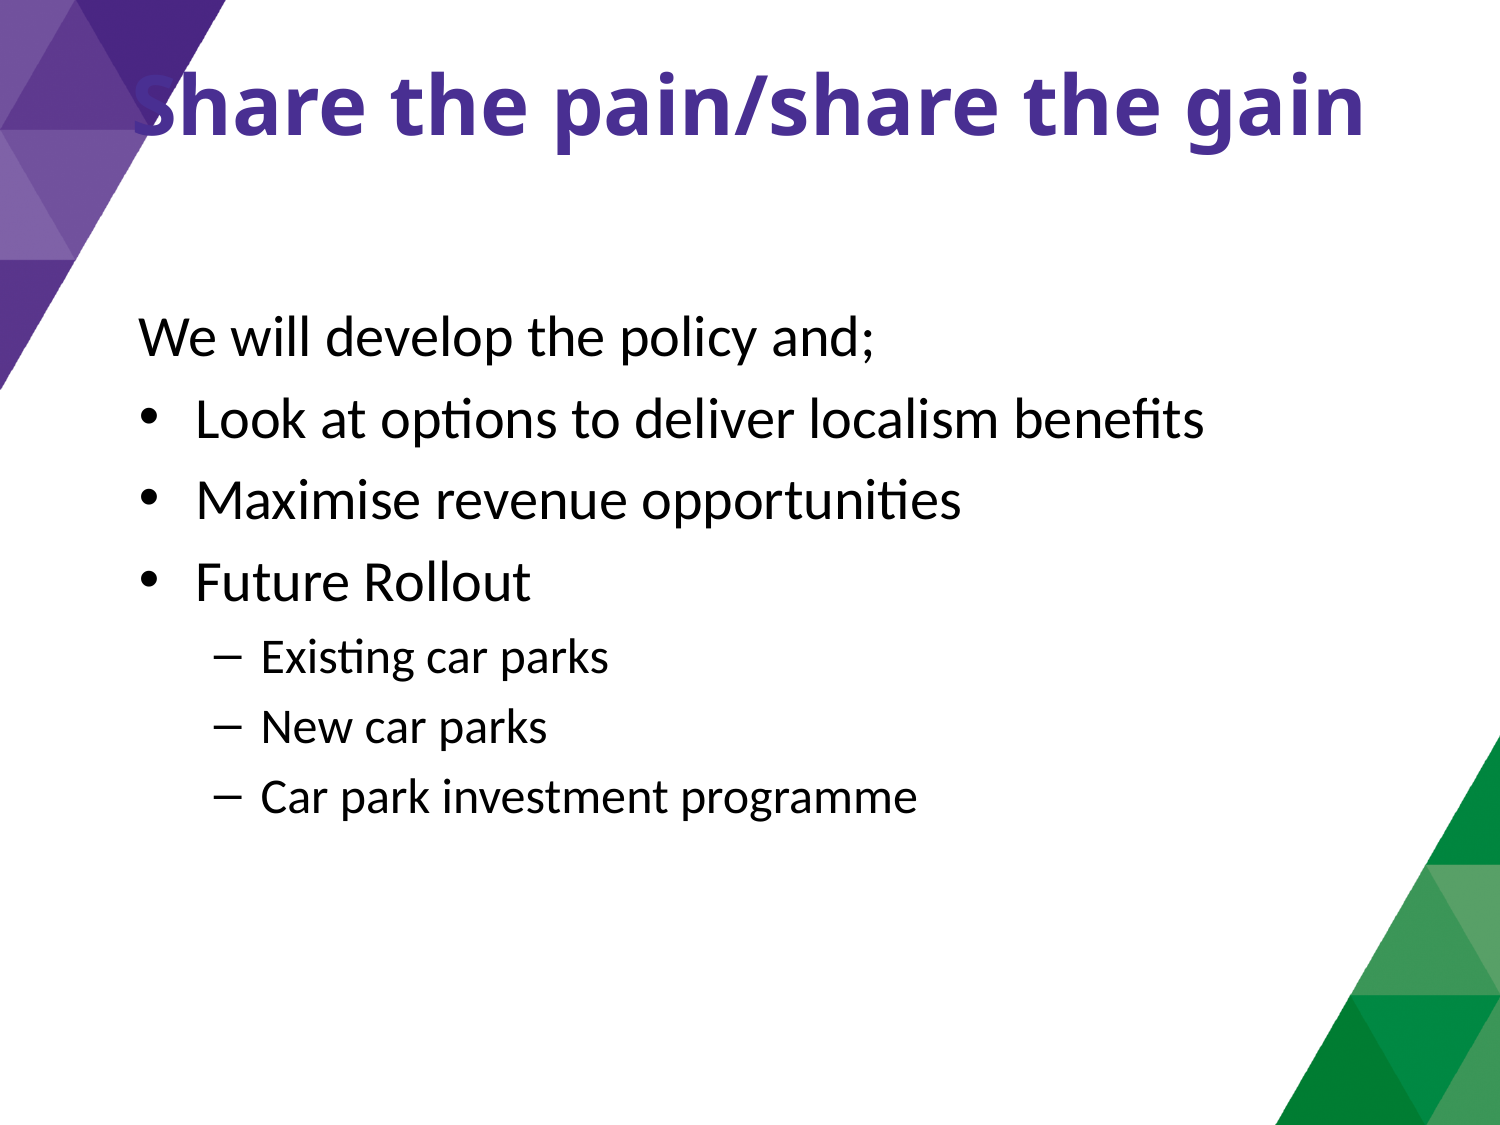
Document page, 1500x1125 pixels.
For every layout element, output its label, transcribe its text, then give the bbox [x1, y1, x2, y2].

picture [0, 0, 226, 390]
picture [1275, 735, 1500, 1125]
title Share the pain/share the gain [75, 45, 1425, 268]
list We will develop the policy and; Look at options to deliver localism benefits Maximise revenue opportunities Future Rollout Existing car parks New car parks Car park investment programme [123, 290, 1376, 1059]
